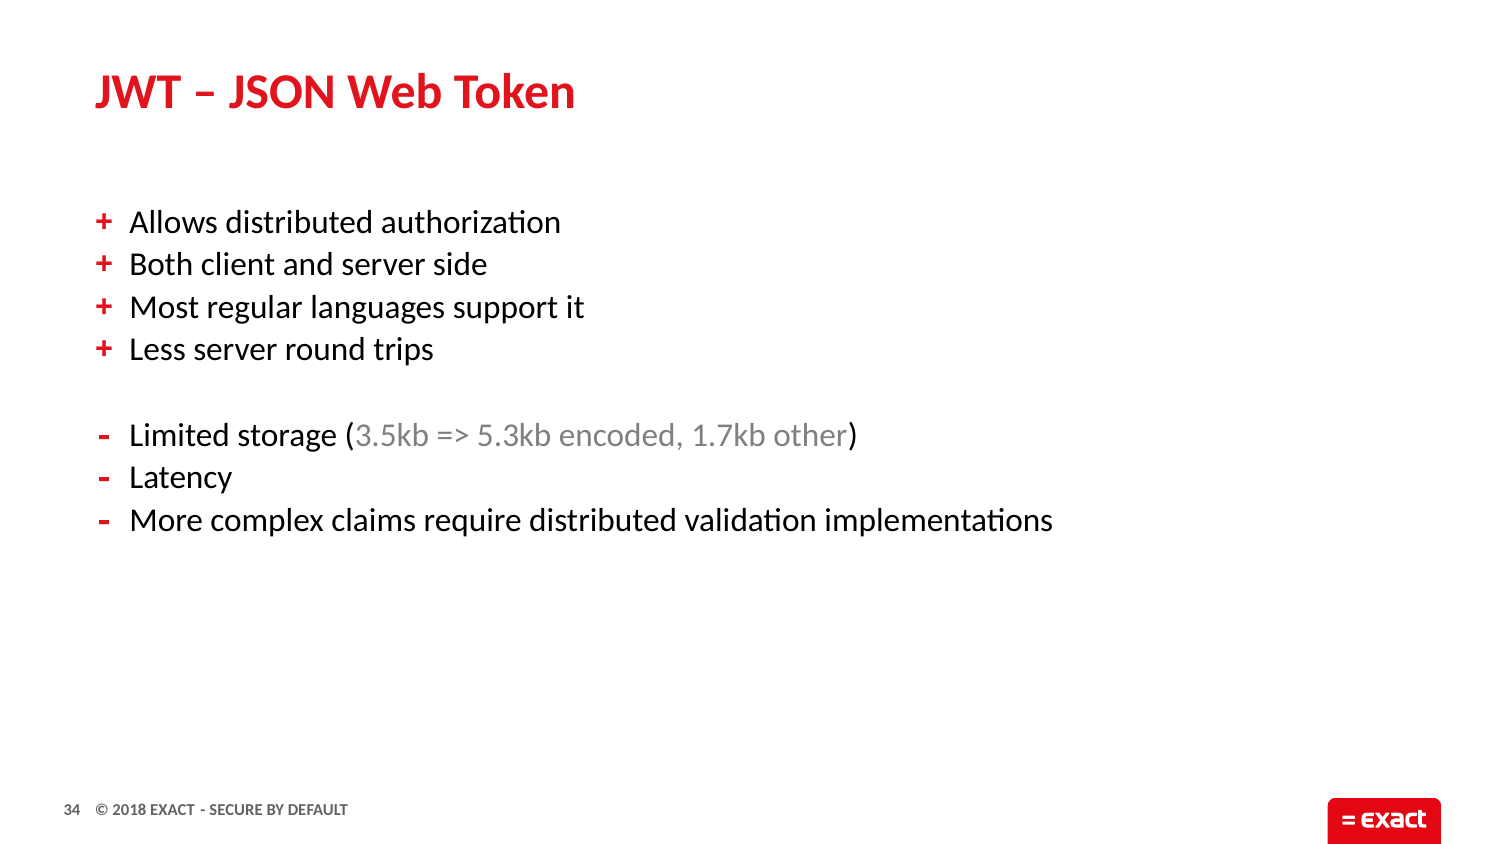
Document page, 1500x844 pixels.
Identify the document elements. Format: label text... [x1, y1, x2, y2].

footer - Secure by default [185, 786, 826, 832]
slide_number 34 [38, 786, 96, 832]
title JWT – JSON Web Token [79, 62, 1421, 128]
list + Allows distributed authorization + Both client and server side + Most regular languages support it + Less server round trips - Limited storage (3.5kb => 5.3kb encoded, 1.7kb other) - Latency - More complex claims require distributed validation implementations [79, 196, 1421, 754]
